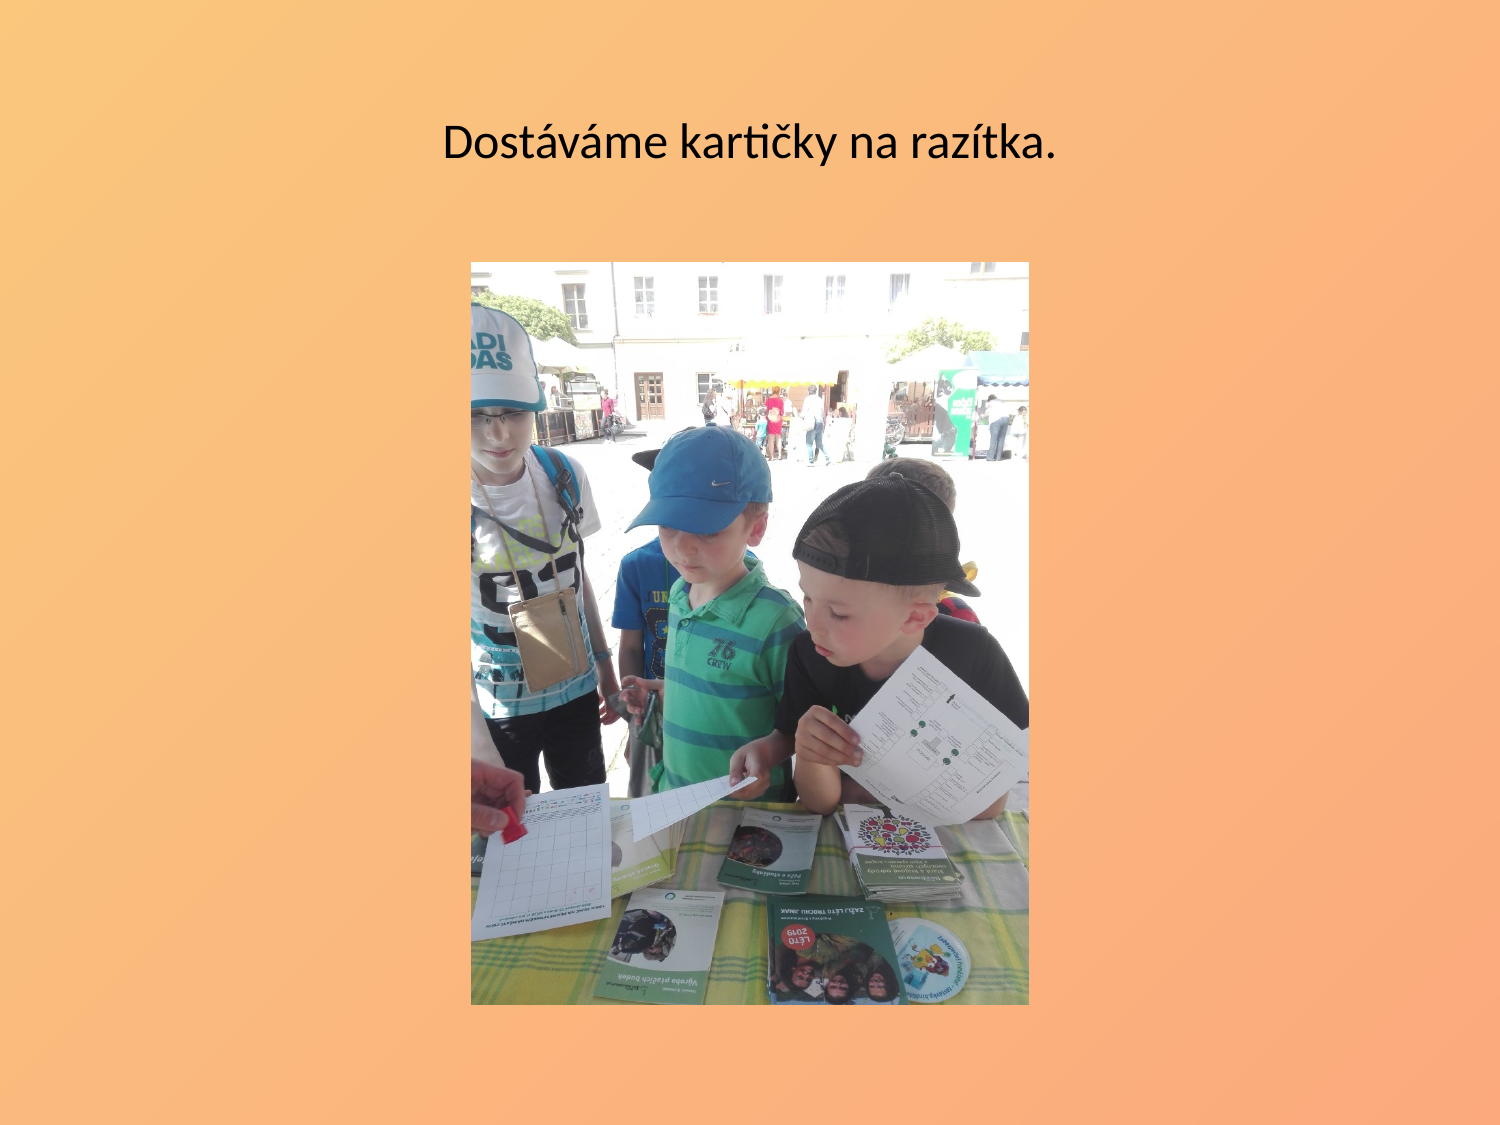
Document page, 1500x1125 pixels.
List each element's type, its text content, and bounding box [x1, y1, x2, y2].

title Dostáváme kartičky na razítka. [75, 45, 1425, 233]
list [471, 262, 1029, 1006]
